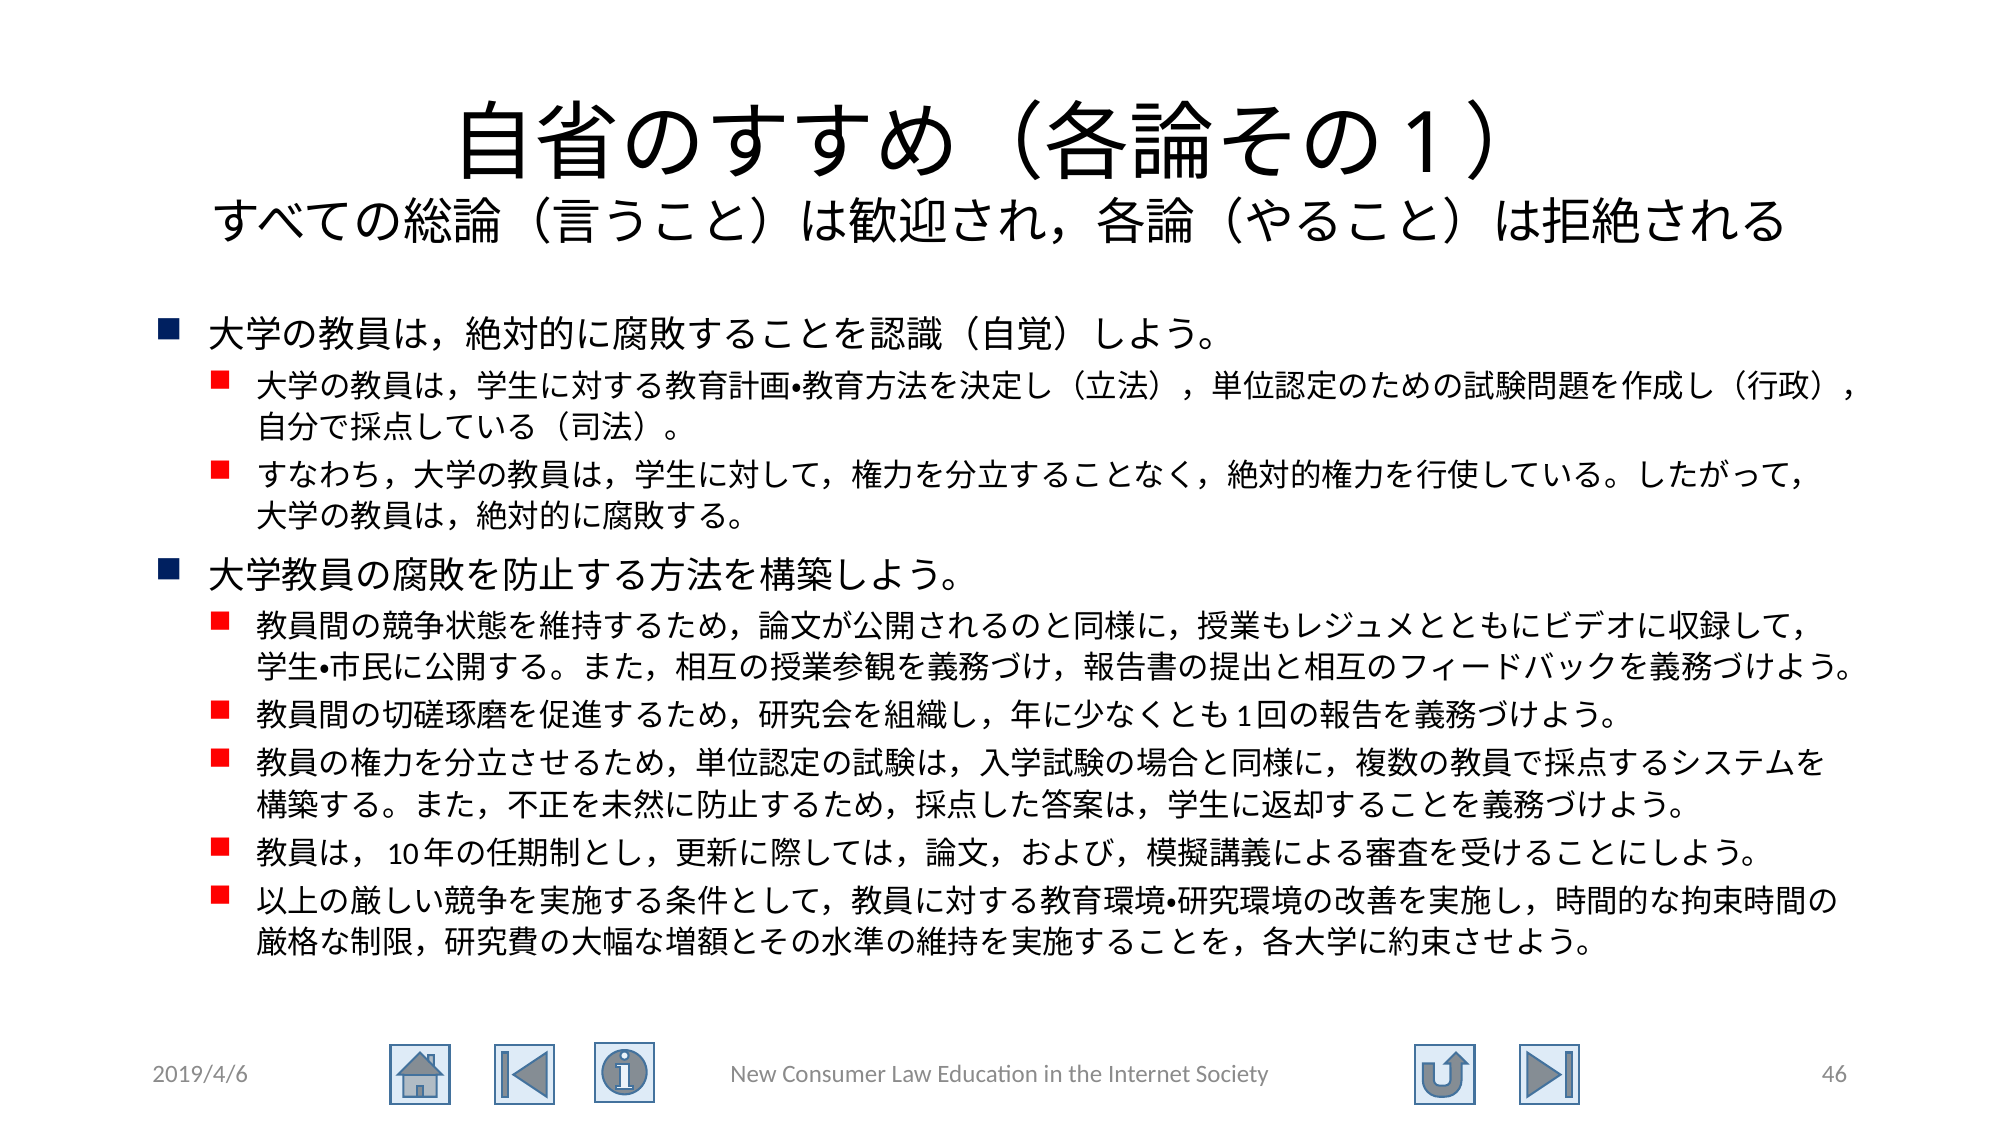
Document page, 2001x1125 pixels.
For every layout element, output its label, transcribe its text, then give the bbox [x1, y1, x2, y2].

title 自省のすすめ（各論その1） すべての総論（言うこと）は歓迎され，各論（やること）は拒絶される [137, 59, 1863, 278]
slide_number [137, 1042, 588, 1103]
list 大学の教員は，絶対的に腐敗することを認識（自覚）しよう。 大学の教員は，学生に対する教育計画・教育方法を決定し（立法），単位認定のための試験問題を作成し（行政），自分で採点している（司法）。 すなわち，大学の教員は，学生に対して，権力を分立することなく，絶対的権力を行使している。したがって，大学の教員は，絶対的に腐敗する。 大学教員の腐敗を防止する方法を構築しよう。 教員間の競争状態を維持するため，論文が公開されるのと同様に，授業もレジュメとともにビデオに収録して，学生・市民に公開する。また，相互の授業参観を義務づけ，報告書の提出と相互のフィードバックを義務づけよう。 教員間の切磋琢磨を促進するため，研究会を組織し，年に少なくとも1回の報告を義務づけよう。 教員の権力を分立させるため，単位認定の試験は，入学試験の場合と同様に，複数の教員で採点するシステムを構築する。また，不正を未然に防止するため，採点した答案は，学生に返却することを義務づけよう。 教員は，10年の任期制とし，更新に際しては，論文，および，模擬講義による審査を受けることにしよう。 以上の厳しい競争を実施する条件として，教員に対する教育環境・研究環境の改善を実施し，時間的な拘束時間の厳格な制限，研究費の大幅な増額とその水準の維持を実施することを，各大学に約束させよう。 [139, 299, 1865, 1014]
footer New Consumer Law Education in the Internet Society [662, 1042, 1338, 1103]
slide_number 46 [1412, 1042, 1863, 1103]
